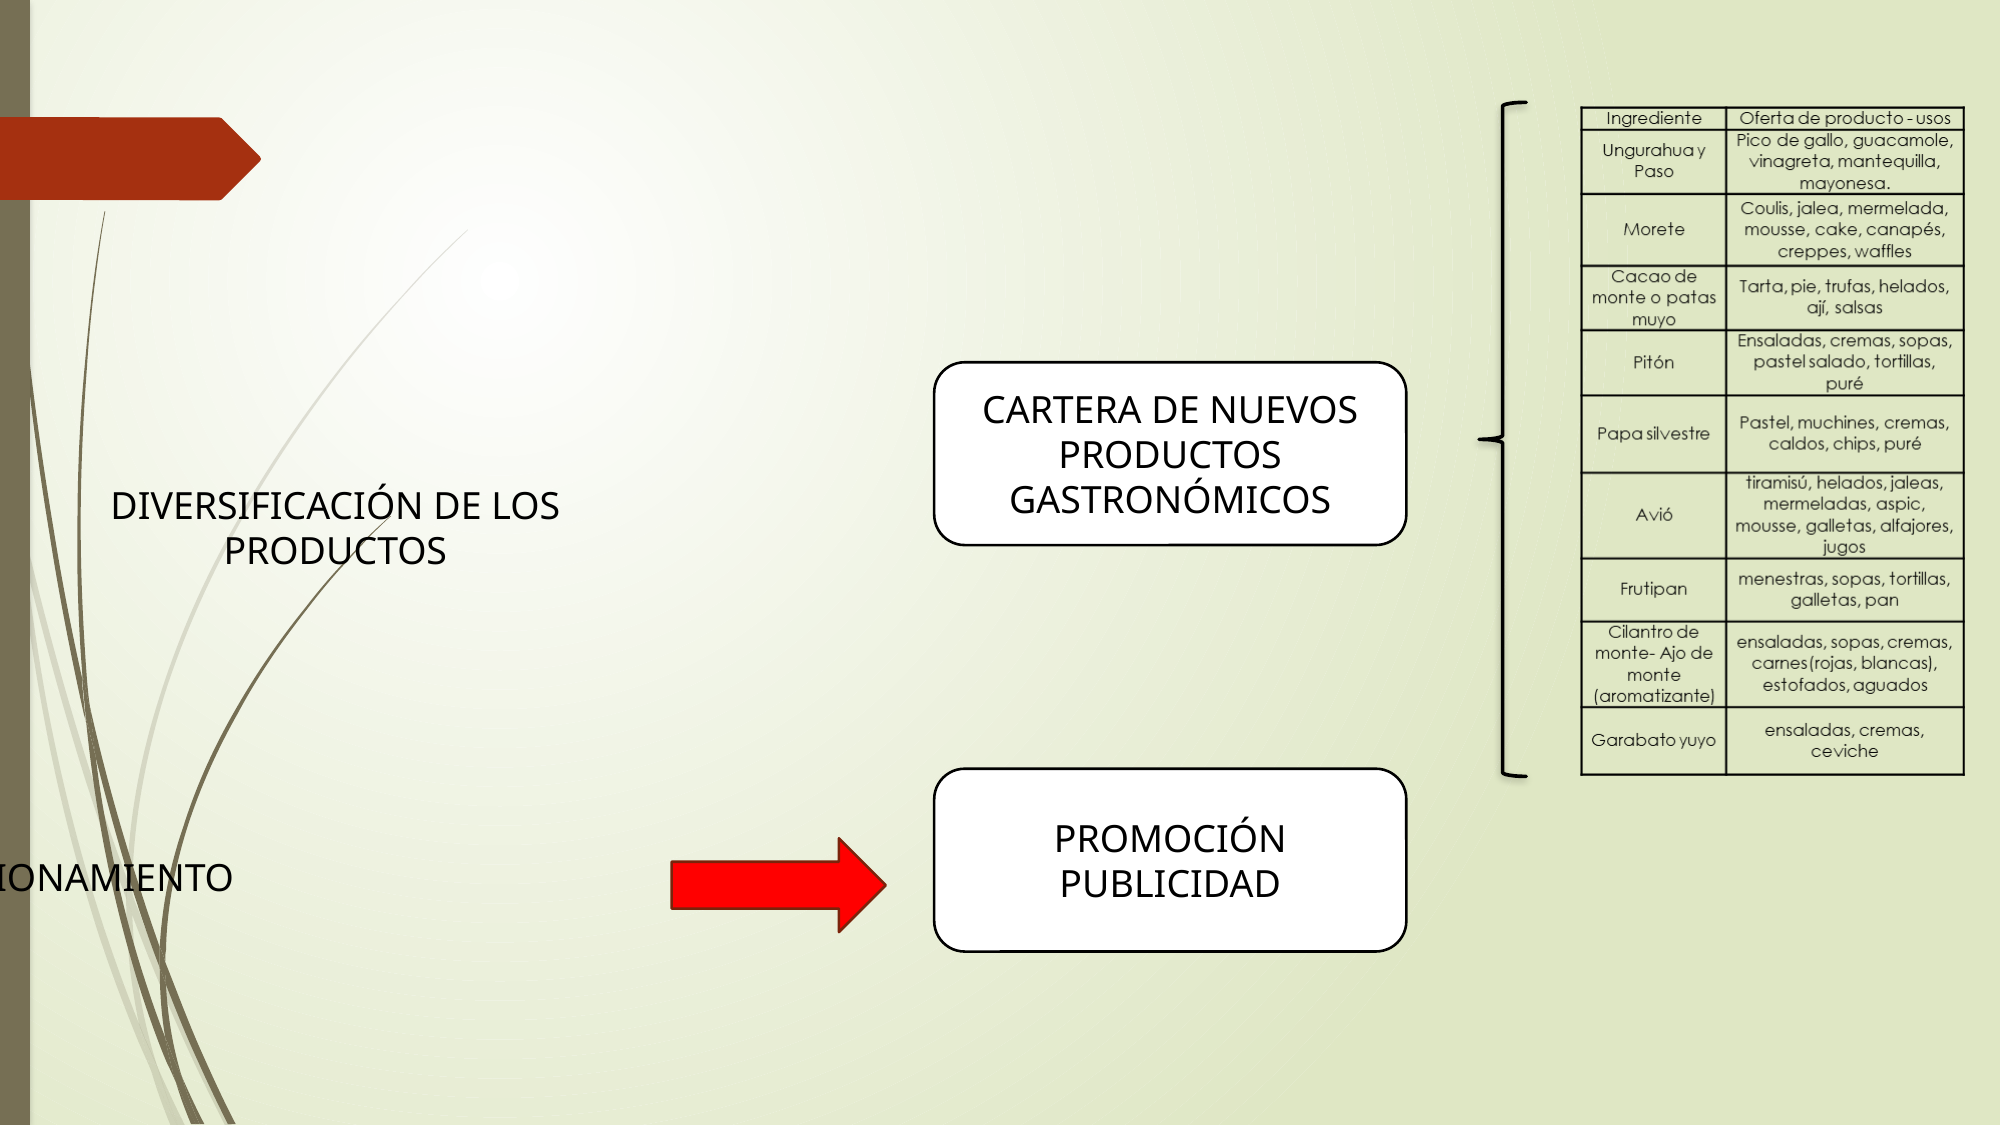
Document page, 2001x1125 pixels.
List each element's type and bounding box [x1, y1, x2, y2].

picture [1579, 102, 1966, 777]
text_box [0, 137, 1421, 1047]
text_box [1477, 100, 1528, 779]
